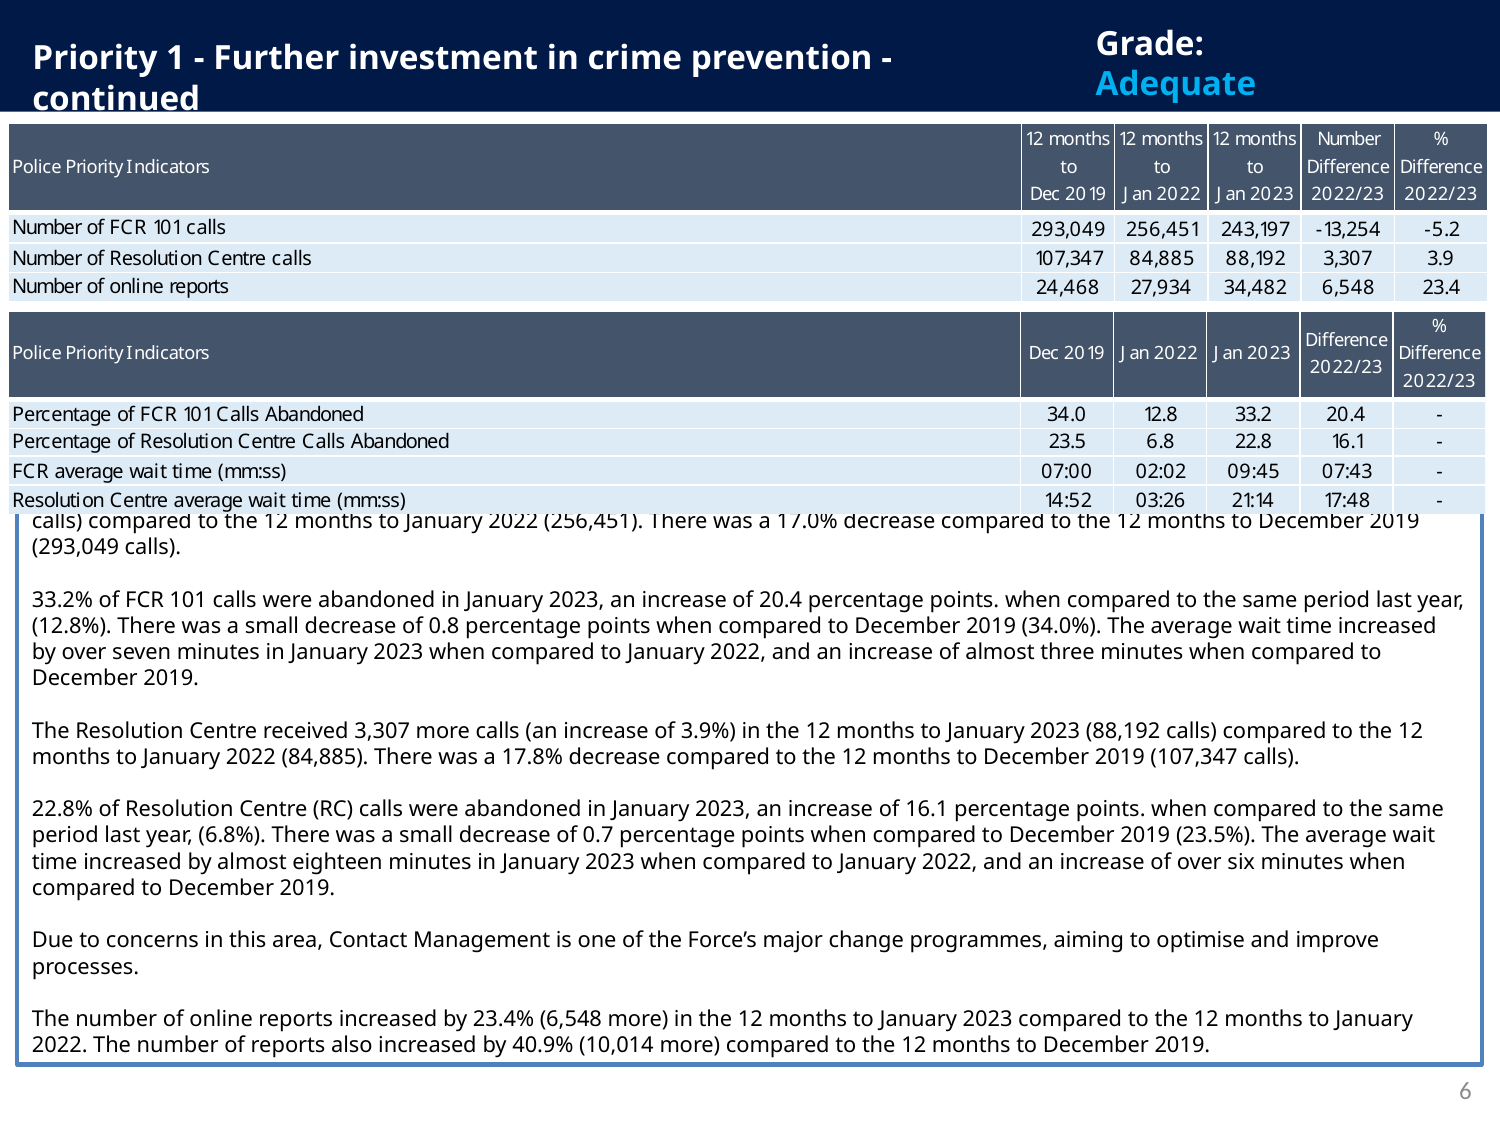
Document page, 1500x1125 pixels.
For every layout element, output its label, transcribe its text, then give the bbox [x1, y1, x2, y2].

slide_number 6 [1136, 1059, 1487, 1120]
text_box Priority 1 - Further investment in crime prevention - continued [17, 29, 1046, 120]
text_box [0, 0, 1500, 114]
text_box Essex Police received 13,254 fewer 101 calls to the Force Control Room (FCR), a decrease of 5.2% in the 12 months to January 2023 (243,197 calls) compared to the 12 months to January 2022 (256,451). There was a 17.0% decrease compared to the 12 months to December 2019 (293,049 calls). 33.2% of FCR 101 calls were abandoned in January 2023, an increase of 20.4 percentage points. when compared to the same period last year, (12.8%). There was a small decrease of 0.8 percentage points when compared to December 2019 (34.0%). The average wait time increased by over seven minutes in January 2023 when compared to January 2022, and an increase of almost three minutes when compared to December 2019. The Resolution Centre received 3,307 more calls (an increase of 3.9%) in the 12 months to January 2023 (88,192 calls) compared to the 12 months to January 2022 (84,885). There was a 17.8% decrease compared to the 12 months to December 2019 (107,347 calls). 22.8% of Resolution Centre (RC) calls were abandoned in January 2023, an increase of 16.1 percentage points. when compared to the same period last year, (6.8%). There was a small decrease of 0.7 percentage points when compared to December 2019 (23.5%). The average wait time increased by almost eighteen minutes in January 2023 when compared to January 2022, and an increase of over six minutes when compared to December 2019. Due to concerns in this area, Contact Management is one of the Force’s major change programmes, aiming to optimise and improve processes. The number of online reports increased by 23.4% (6,548 more) in the 12 months to January 2023 compared to the 12 months to January 2022. The number of reports also increased by 40.9% (10,014 more) compared to the 12 months to December 2019. [15, 524, 1484, 1067]
text_box Grade: Adequate [1080, 14, 1483, 110]
picture [7, 310, 1488, 516]
picture [7, 122, 1489, 303]
